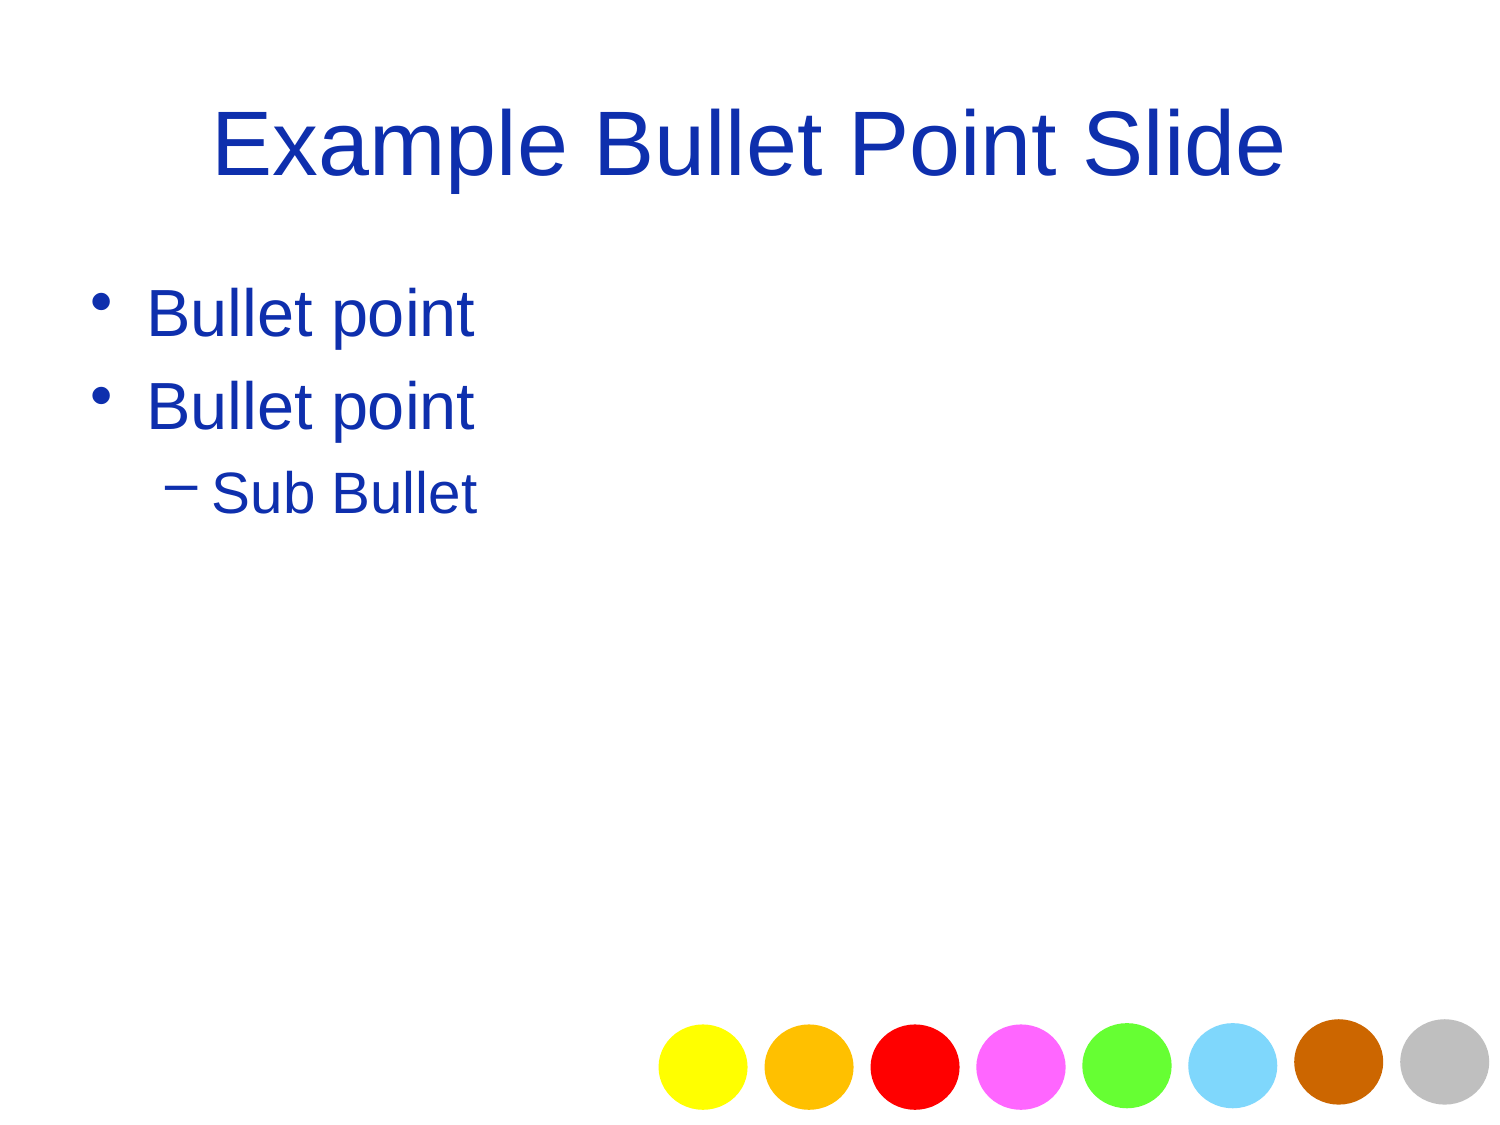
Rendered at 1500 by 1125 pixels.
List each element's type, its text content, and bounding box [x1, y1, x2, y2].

list Bullet point Bullet point Sub Bullet [75, 262, 1425, 1005]
title Example Bullet Point Slide [75, 45, 1425, 233]
